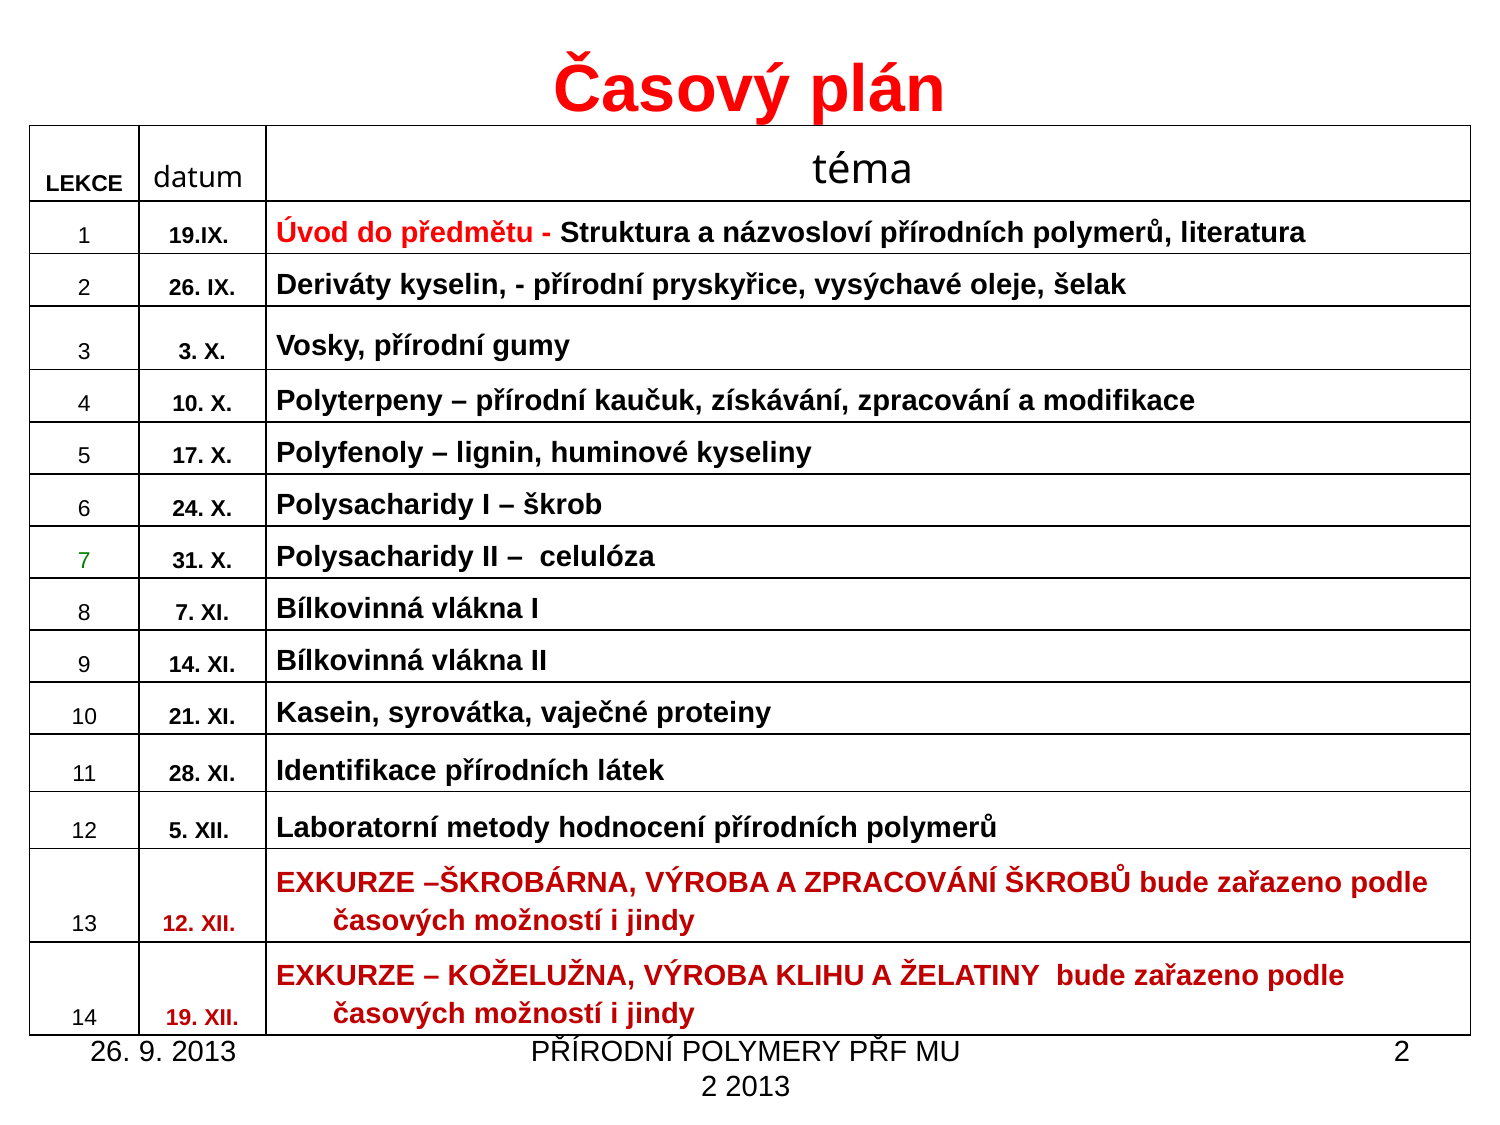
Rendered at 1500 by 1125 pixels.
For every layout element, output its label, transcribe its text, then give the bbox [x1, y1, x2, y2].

table_cell 3. X. [140, 307, 265, 369]
footer PŘÍRODNÍ POLYMERY PŘF MU 2 2013 [512, 1036, 988, 1103]
table_cell 12. XII. [140, 849, 265, 941]
table_cell Deriváty kyselin, - přírodní pryskyřice, vysýchavé oleje, šelak [267, 254, 1470, 305]
table_cell Identifikace přírodních látek [267, 735, 1470, 791]
table_cell Polyfenoly – lignin, huminové kyseliny [267, 423, 1470, 473]
table_header LEKCE [30, 126, 138, 200]
table_cell 19.IX. [140, 202, 265, 253]
table_cell 2 [30, 254, 138, 305]
table_cell 17. X. [140, 423, 265, 473]
table_cell 7. XI. [140, 579, 265, 629]
table_cell Kasein, syrovátka, vaječné proteiny [267, 683, 1470, 733]
table_cell Úvod do předmětu - Struktura a názvosloví přírodních polymerů, literatura [267, 202, 1470, 253]
table_cell EXKURZE –ŠKROBÁRNA, VÝROBA A ZPRACOVÁNÍ ŠKROBŮ bude zařazeno podle časových možností i jindy [267, 849, 1470, 941]
table_cell Polyterpeny – přírodní kaučuk, získávání, zpracování a modifikace [267, 370, 1470, 421]
table_cell 11 [30, 735, 138, 791]
table_cell 6 [30, 475, 138, 525]
table_header téma [267, 126, 1470, 200]
table_cell Vosky, přírodní gumy [267, 307, 1470, 369]
table_cell 8 [30, 579, 138, 629]
table_cell 3 [30, 307, 138, 369]
table_cell 14. XI. [140, 631, 265, 681]
table_cell EXKURZE – KOŽELUŽNA, VÝROBA KLIHU A ŽELATINY bude zařazeno podle časových možností i jindy [267, 943, 1470, 1034]
table_cell Laboratorní metody hodnocení přírodních polymerů [267, 792, 1470, 848]
table_cell 12 [30, 792, 138, 848]
table_cell 1 [30, 202, 138, 253]
title Časový plán [74, 44, 1426, 125]
table_cell 31. X. [140, 527, 265, 577]
table_cell 9 [30, 631, 138, 681]
table_cell 26. IX. [140, 254, 265, 305]
table_cell 7 [30, 527, 138, 577]
table_cell 5 [30, 423, 138, 473]
table_cell 10. X. [140, 370, 265, 421]
table_cell 28. XI. [140, 735, 265, 791]
table_cell Polysacharidy II – celulóza [267, 527, 1470, 577]
table_cell 4 [30, 370, 138, 421]
table_header datum [140, 126, 265, 200]
slide_number 2 [1074, 1036, 1426, 1103]
table_cell Bílkovinná vlákna II [267, 631, 1470, 681]
table_cell Polysacharidy I – škrob [267, 475, 1470, 525]
table_cell 19. XII. [140, 943, 265, 1034]
table_cell Bílkovinná vlákna I [267, 579, 1470, 629]
table_cell 14 [30, 943, 138, 1034]
table_cell 13 [30, 849, 138, 941]
table_cell 21. XI. [140, 683, 265, 733]
table_cell 10 [30, 683, 138, 733]
table_cell 24. X. [140, 475, 265, 525]
table_cell 5. XII. [140, 792, 265, 848]
slide_number 26. 9. 2013 [74, 1036, 426, 1103]
